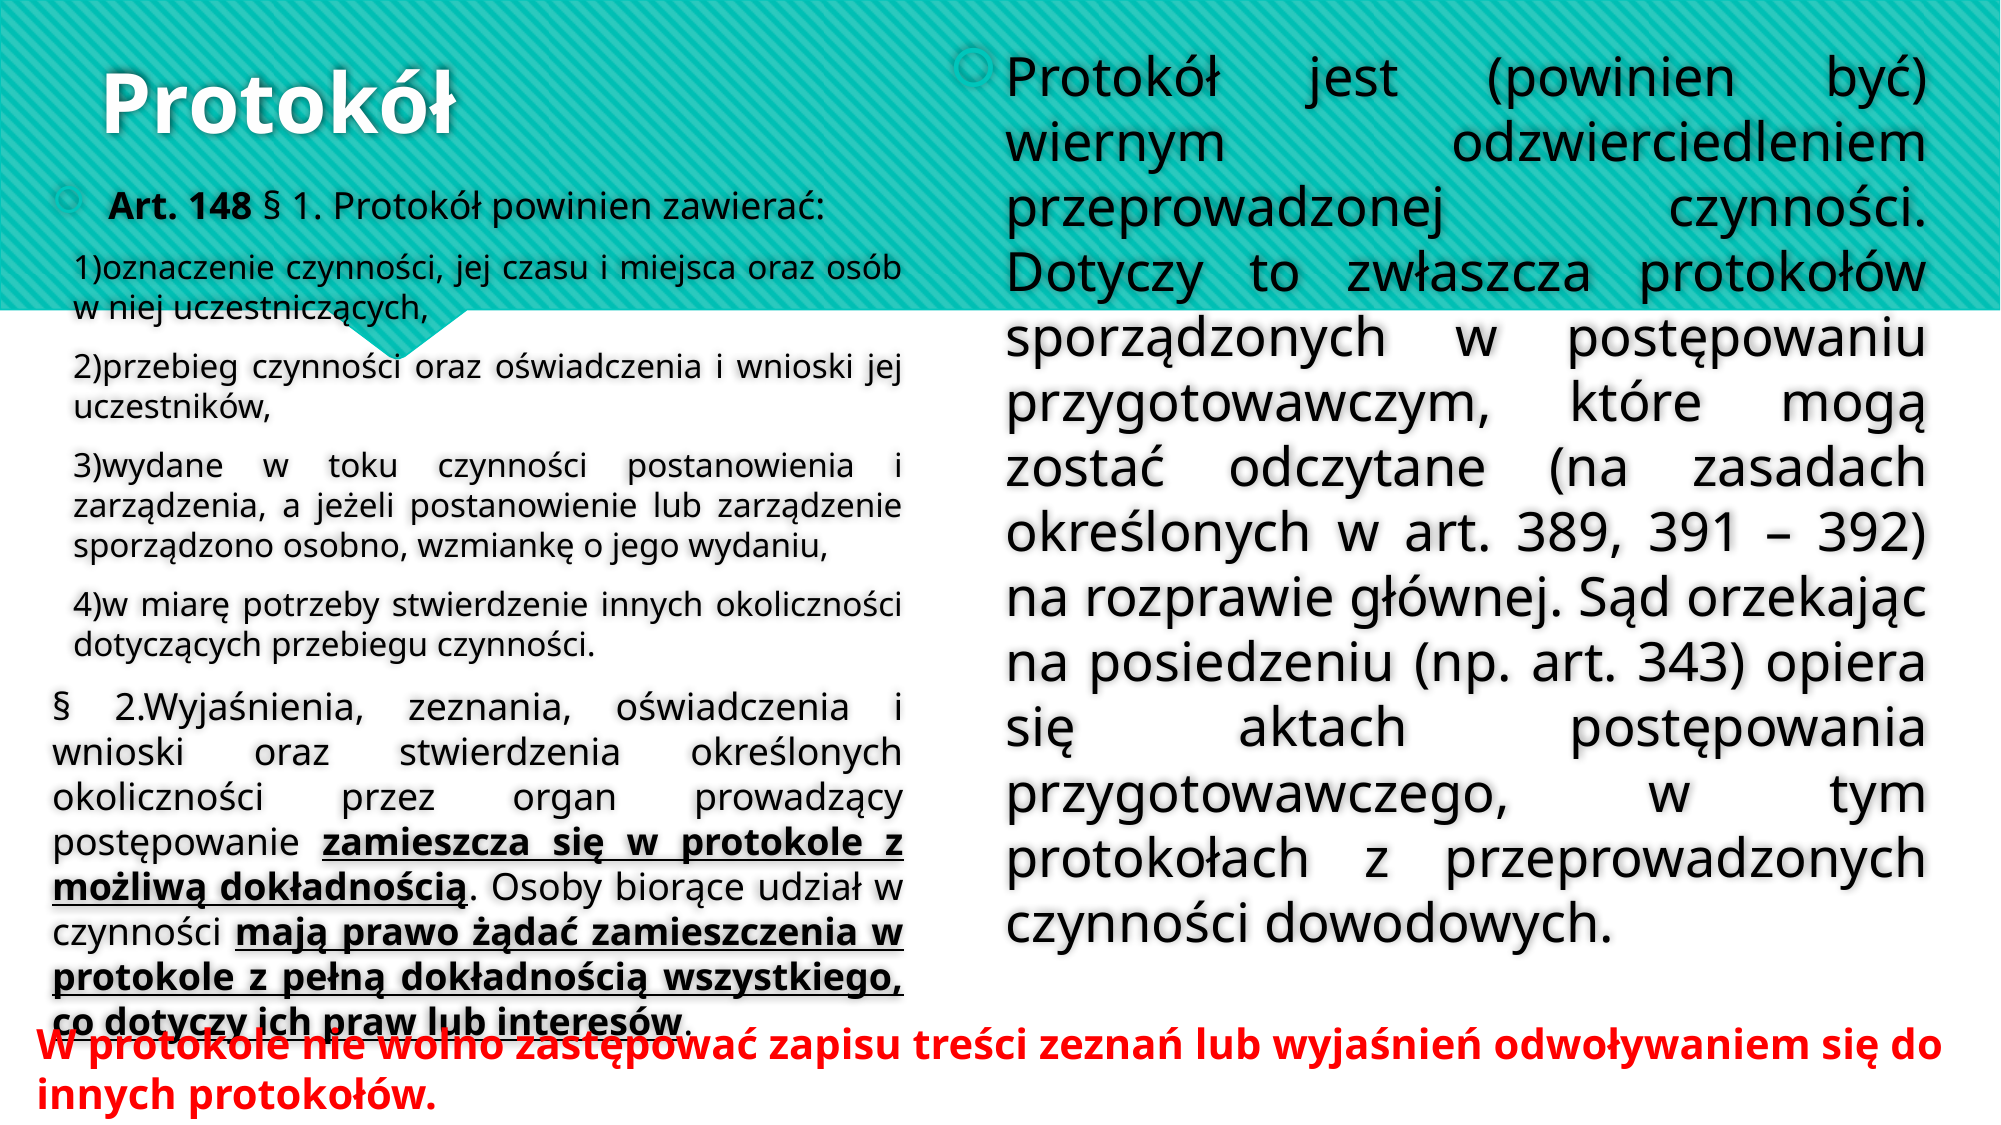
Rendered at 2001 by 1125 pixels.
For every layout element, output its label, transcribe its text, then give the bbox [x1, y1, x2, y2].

text_box W protokole nie wolno zastępować zapisu treści zeznań lub wyjaśnień odwoływaniem się do innych protokołów. [21, 1010, 2000, 1125]
list Protokół jest (powinien być) wiernym odzwierciedleniem przeprowadzonej czynności. Dotyczy to zwłaszcza protokołów sporządzonych w postępowaniu przygotowawczym, które mogą zostać odczytane (na zasadach określonych w art. 389, 391 – 392) na rozprawie głównej. Sąd orzekając na posiedzeniu (np. art. 343) opiera się aktach postępowania przygotowawczego, w tym protokołach z przeprowadzonych czynności dowodowych. [934, 34, 1944, 1010]
list Art. 148 § 1. Protokół powinien zawierać: 1)oznaczenie czynności, jej czasu i miejsca oraz osób w niej uczestniczących, 2)przebieg czynności oraz oświadczenia i wnioski jej uczestników, 3)wydane w toku czynności postanowienia i zarządzenia, a jeżeli postanowienie lub zarządzenie sporządzono osobno, wzmiankę o jego wydaniu, 4)w miarę potrzeby stwierdzenie innych okoliczności dotyczących przebiegu czynności. § 2.Wyjaśnienia, zeznania, oświadczenia i wnioski oraz stwierdzenia określonych okoliczności przez organ prowadzący postępowanie zamieszcza się w protokole z możliwą dokładnością. Osoby biorące udział w czynności mają prawo żądać zamieszczenia w protokole z pełną dokładnością wszystkiego, co dotyczy ich praw lub interesów. [37, 174, 920, 1010]
title Protokół [84, 0, 1680, 158]
